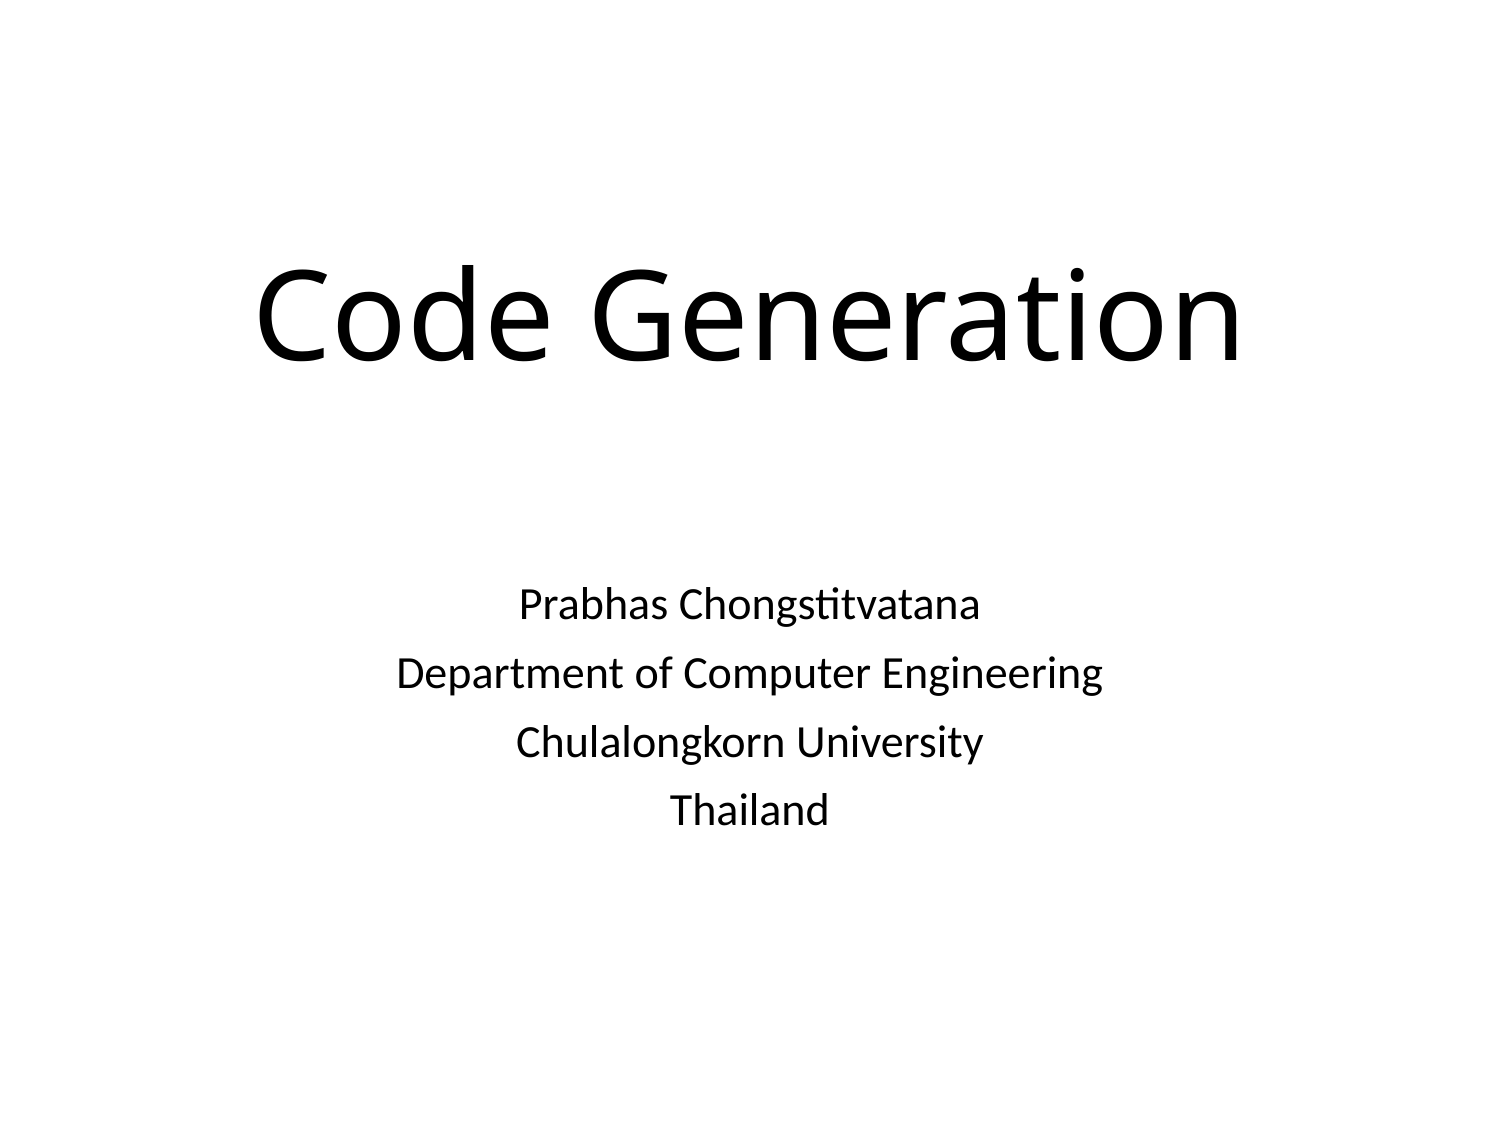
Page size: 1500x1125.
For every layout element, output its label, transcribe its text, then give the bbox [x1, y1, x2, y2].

title Code Generation [112, 184, 1388, 395]
subtitle Prabhas Chongstitvatana Department of Computer Engineering Chulalongkorn University Thailand [187, 572, 1313, 844]
